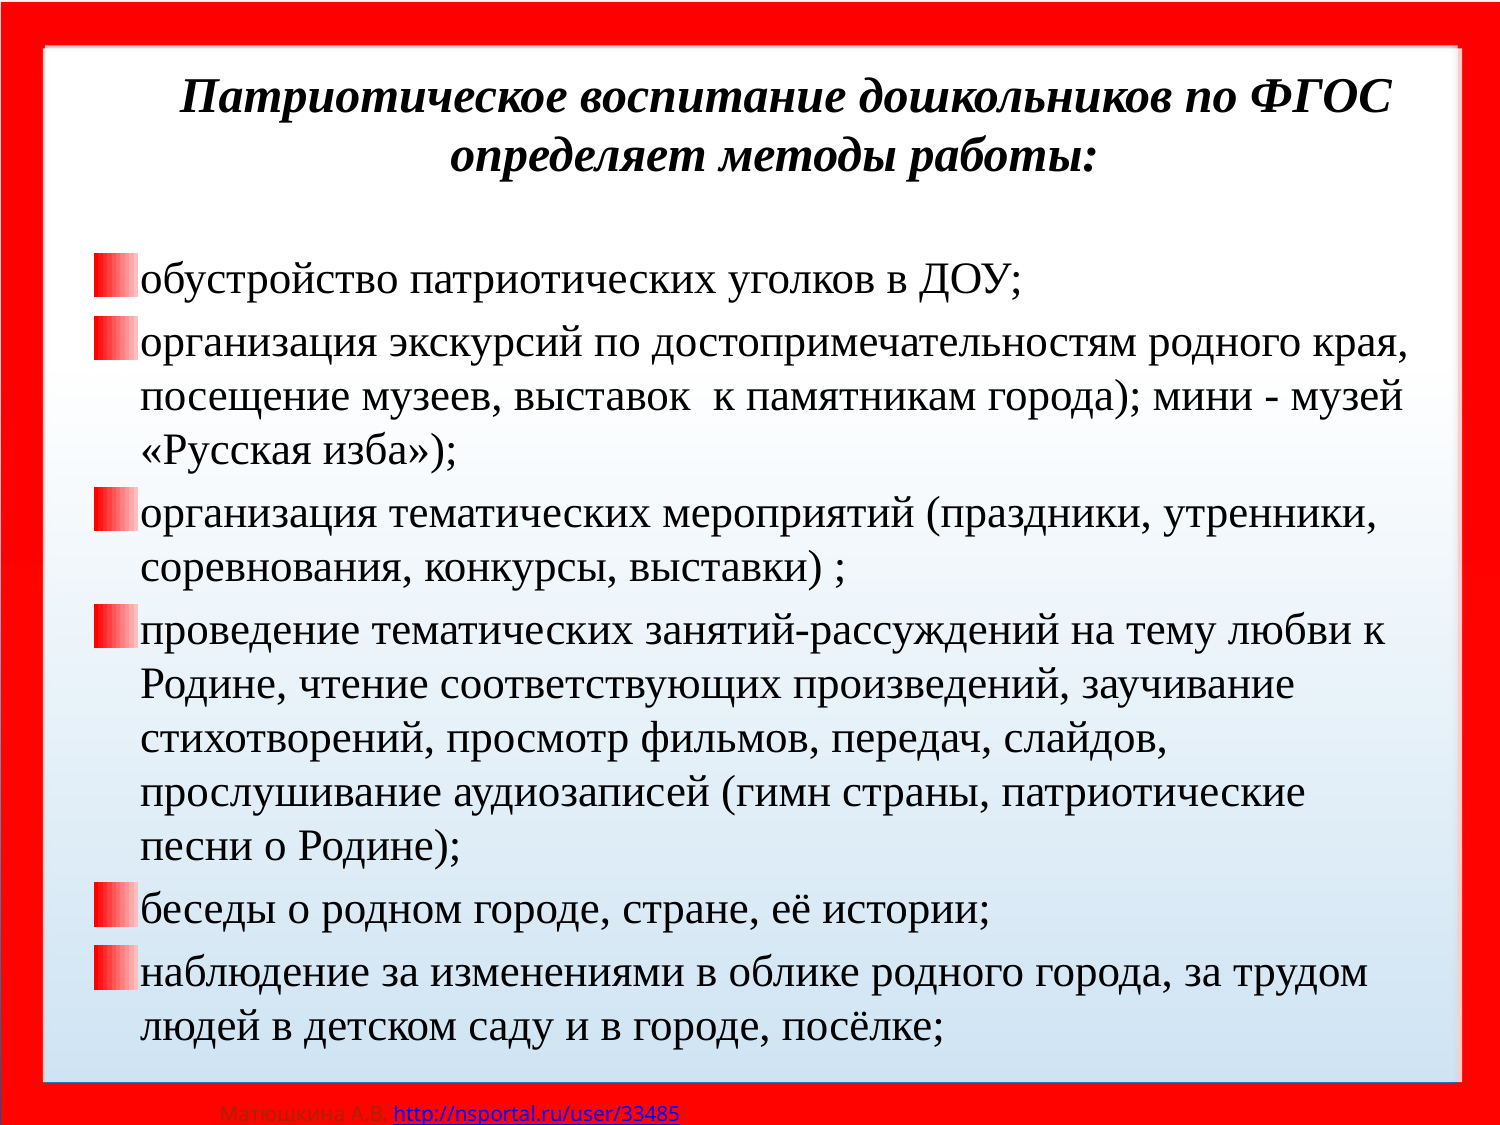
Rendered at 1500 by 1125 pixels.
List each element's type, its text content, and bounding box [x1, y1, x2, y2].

picture [90, 600, 143, 653]
picture [90, 249, 143, 302]
picture [90, 878, 143, 932]
picture [90, 941, 143, 995]
picture [90, 483, 143, 536]
list Патриотическое воспитание дошкольников по ФГОС определяет методы работы: обустройство патриотических уголков в ДОУ; организация экскурсий по достопримечательностям родного края, посещение музеев, выставок к памятникам города); мини - музей «Русская изба»); организация тематических мероприятий (праздники, утренники, соревнования, конкурсы, выставки) ; проведение тематических занятий-рассуждений на тему любви к Родине, чтение соответствующих произведений, заучивание стихотворений, просмотр фильмов, передач, слайдов, прослушивание аудиозаписей (гимн страны, патриотические песни о Родине); беседы о родном городе, стране, её истории; наблюдение за изменениями в облике родного города, за трудом людей в детском саду и в городе, посёлке; [75, 54, 1425, 1067]
picture [90, 312, 143, 365]
